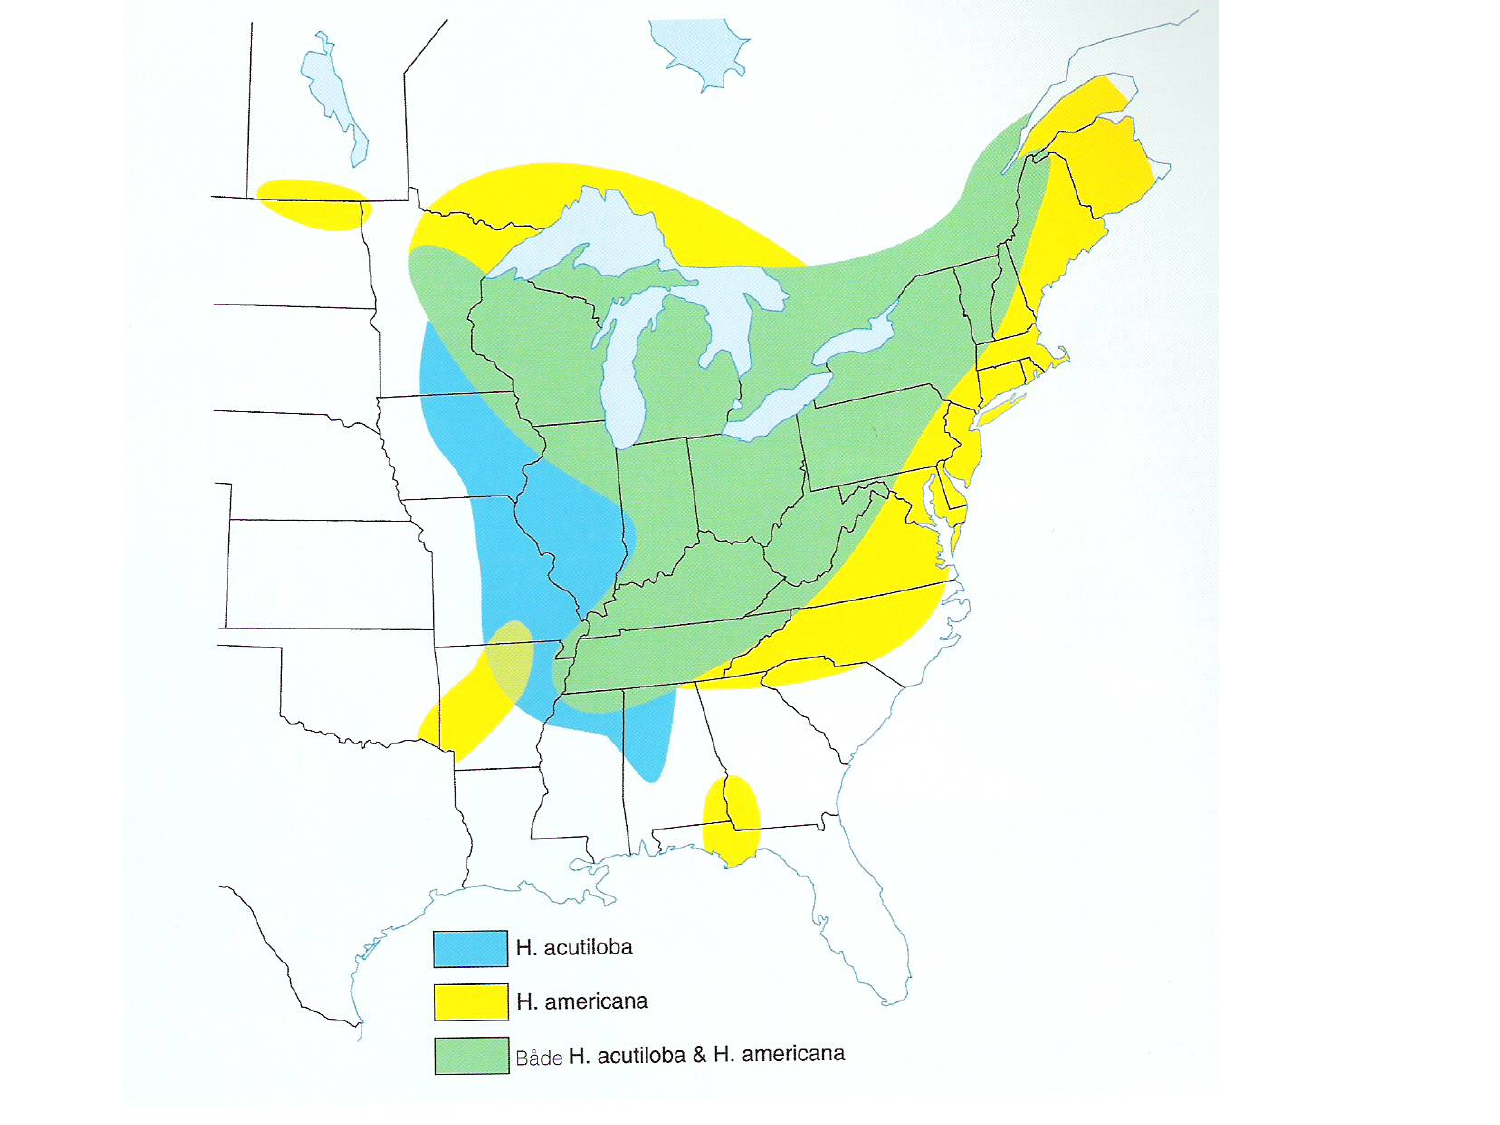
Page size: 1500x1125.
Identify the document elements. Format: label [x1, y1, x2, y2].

picture [123, 0, 1220, 1125]
